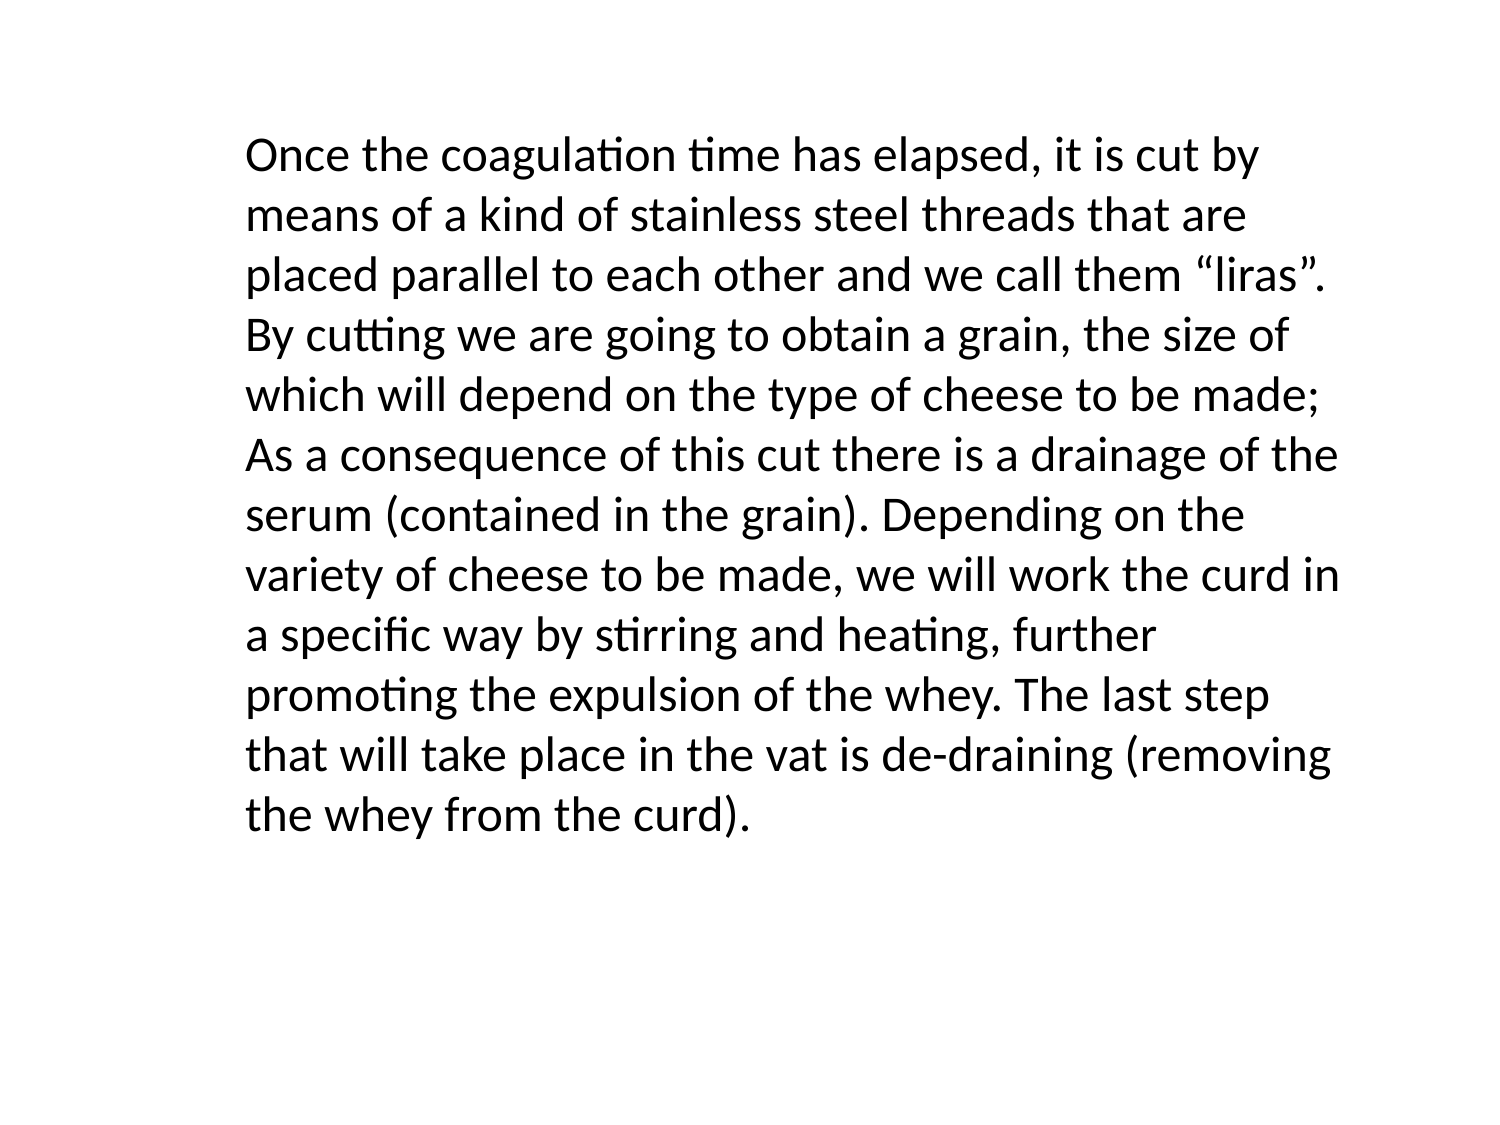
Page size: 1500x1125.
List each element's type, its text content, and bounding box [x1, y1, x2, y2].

text_box Once the coagulation time has elapsed, it is cut by means of a kind of stainless steel threads that are placed parallel to each other and we call them “liras”. By cutting we are going to obtain a grain, the size of which will depend on the type of cheese to be made; As a consequence of this cut there is a drainage of the serum (contained in the grain). Depending on the variety of cheese to be made, we will work the curd in a specific way by stirring and heating, further promoting the expulsion of the whey. The last step that will take place in the vat is de-draining (removing the whey from the curd). [230, 113, 1376, 849]
